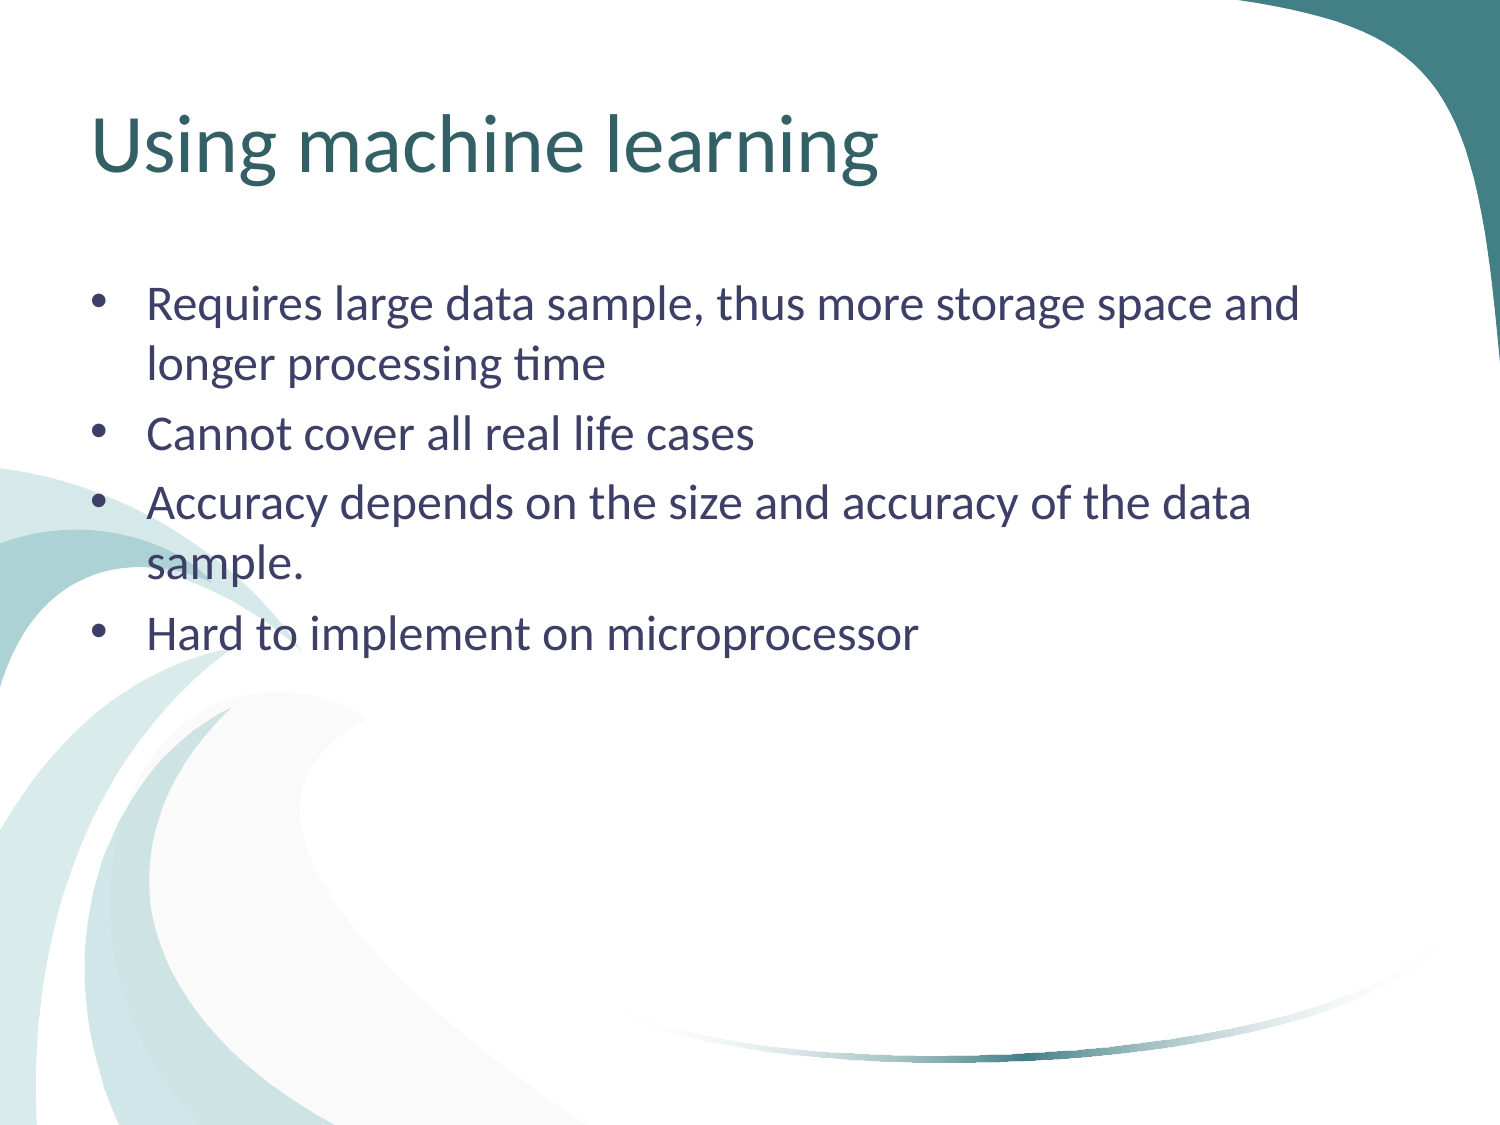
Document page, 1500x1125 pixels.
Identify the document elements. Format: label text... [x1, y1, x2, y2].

list Requires large data sample, thus more storage space and longer processing time Cannot cover all real life cases Accuracy depends on the size and accuracy of the data sample. Hard to implement on microprocessor [75, 262, 1425, 1005]
title Using machine learning [75, 45, 1425, 233]
